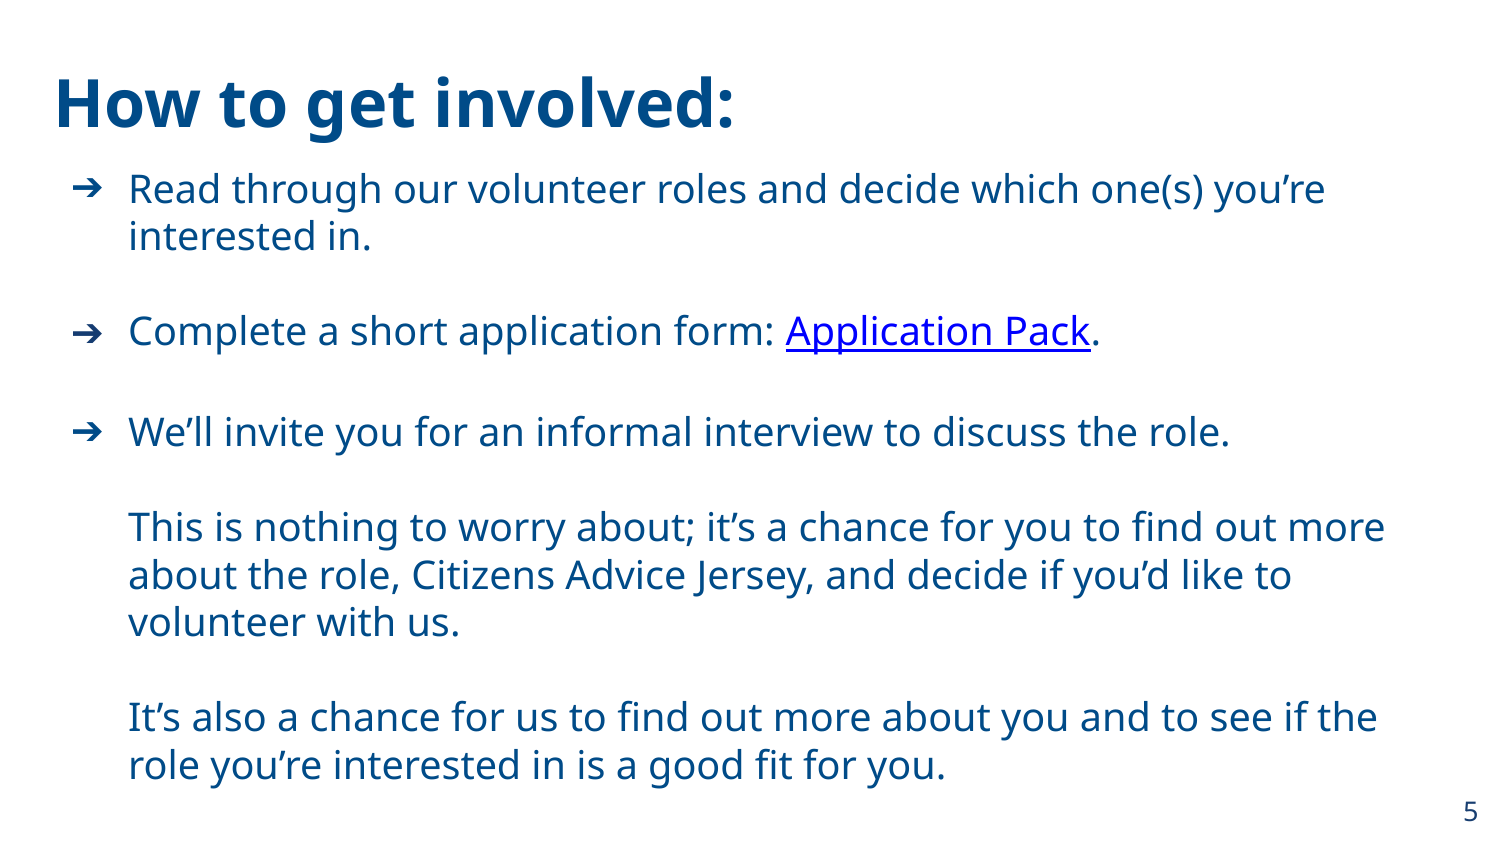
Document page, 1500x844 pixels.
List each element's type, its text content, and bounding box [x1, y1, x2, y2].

title How to get involved: [38, 47, 1389, 145]
list Read through our volunteer roles and decide which one(s) you’re interested in. Complete a short application form: Application Pack. We’ll invite you for an informal interview to discuss the role. This is nothing to worry about; it’s a chance for you to find out more about the role, Citizens Advice Jersey, and decide if you’d like to volunteer with us. It’s also a chance for us to find out more about you and to see if the role you’re interested in is a good fit for you. [38, 156, 1462, 811]
slide_number 5 [1403, 779, 1494, 844]
